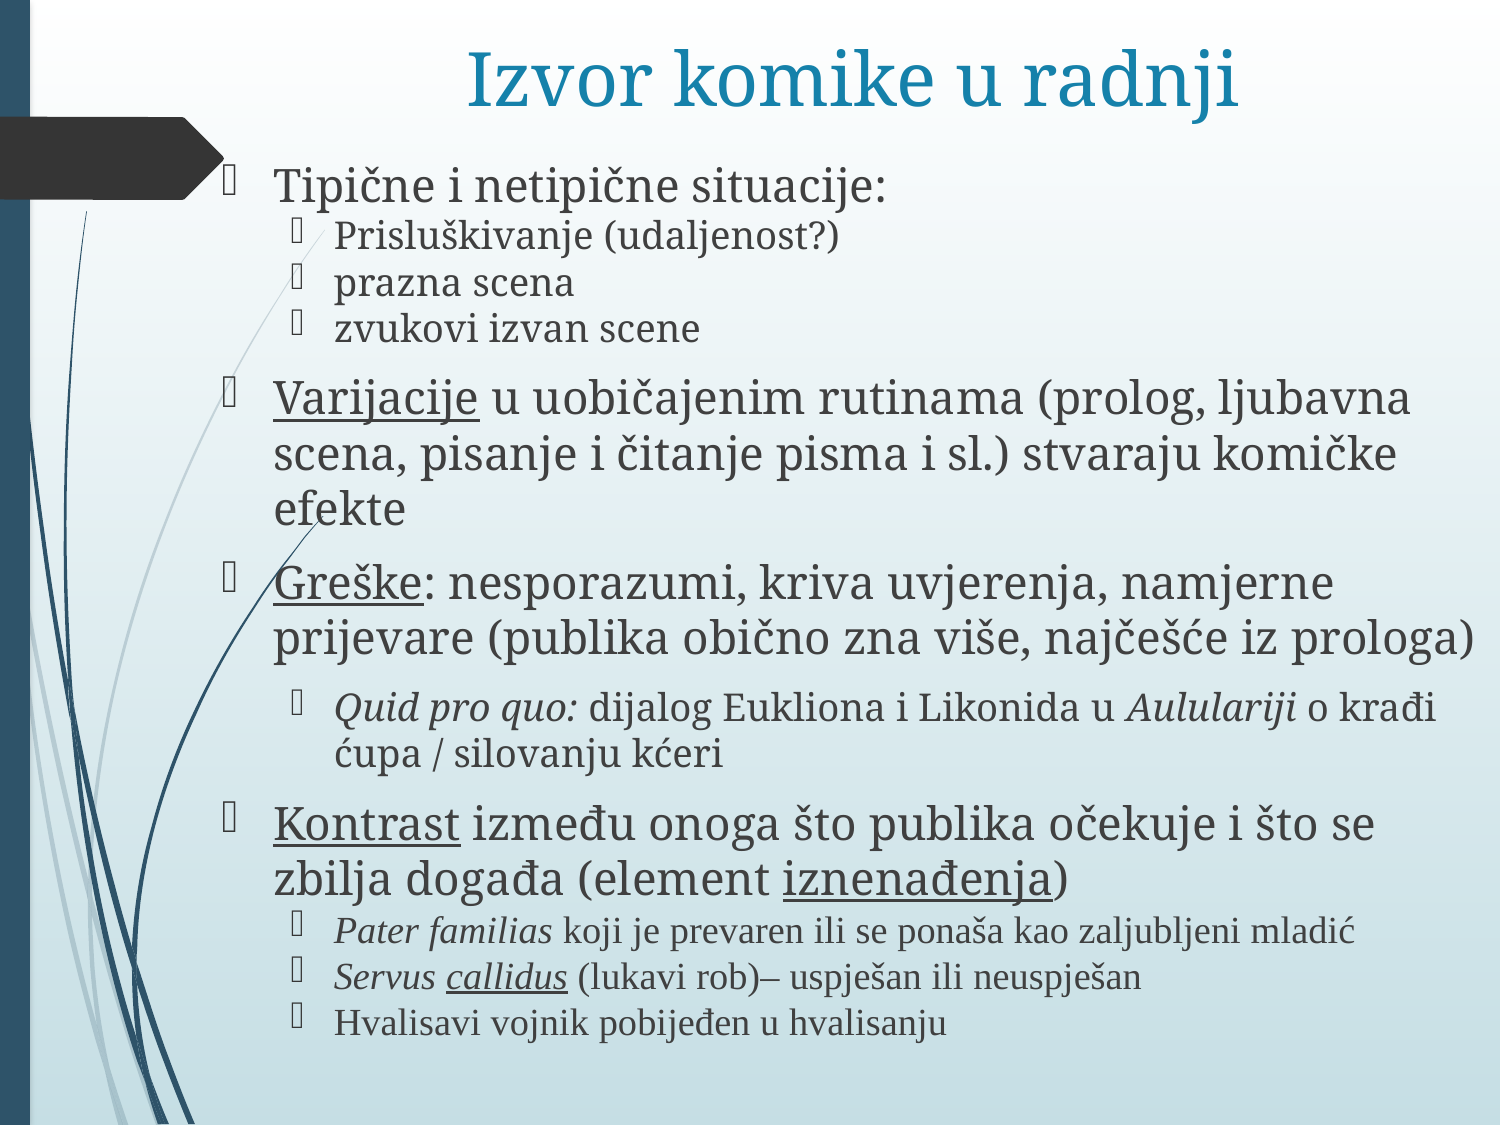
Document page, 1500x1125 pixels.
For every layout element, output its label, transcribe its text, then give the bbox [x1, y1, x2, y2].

title Izvor komike u radnji [218, 24, 1489, 149]
list Tipične i netipične situacije: Prisluškivanje (udaljenost?) prazna scena zvukovi izvan scene Varijacije u uobičajenim rutinama (prolog, ljubavna scena, pisanje i čitanje pisma i sl.) stvaraju komičke efekte Greške: nesporazumi, kriva uvjerenja, namjerne prijevare (publika obično zna više, najčešće iz prologa) Quid pro quo: dijalog Eukliona i Likonida u Aululariji o krađi ćupa / silovanju kćeri Kontrast između onoga što publika očekuje i što se zbilja događa (element iznenađenja) Pater familias koji je prevaren ili se ponaša kao zaljubljeni mladić Servus callidus (lukavi rob)– uspješan ili neuspješan Hvalisavi vojnik pobijeđen u hvalisanju [206, 149, 1500, 1106]
